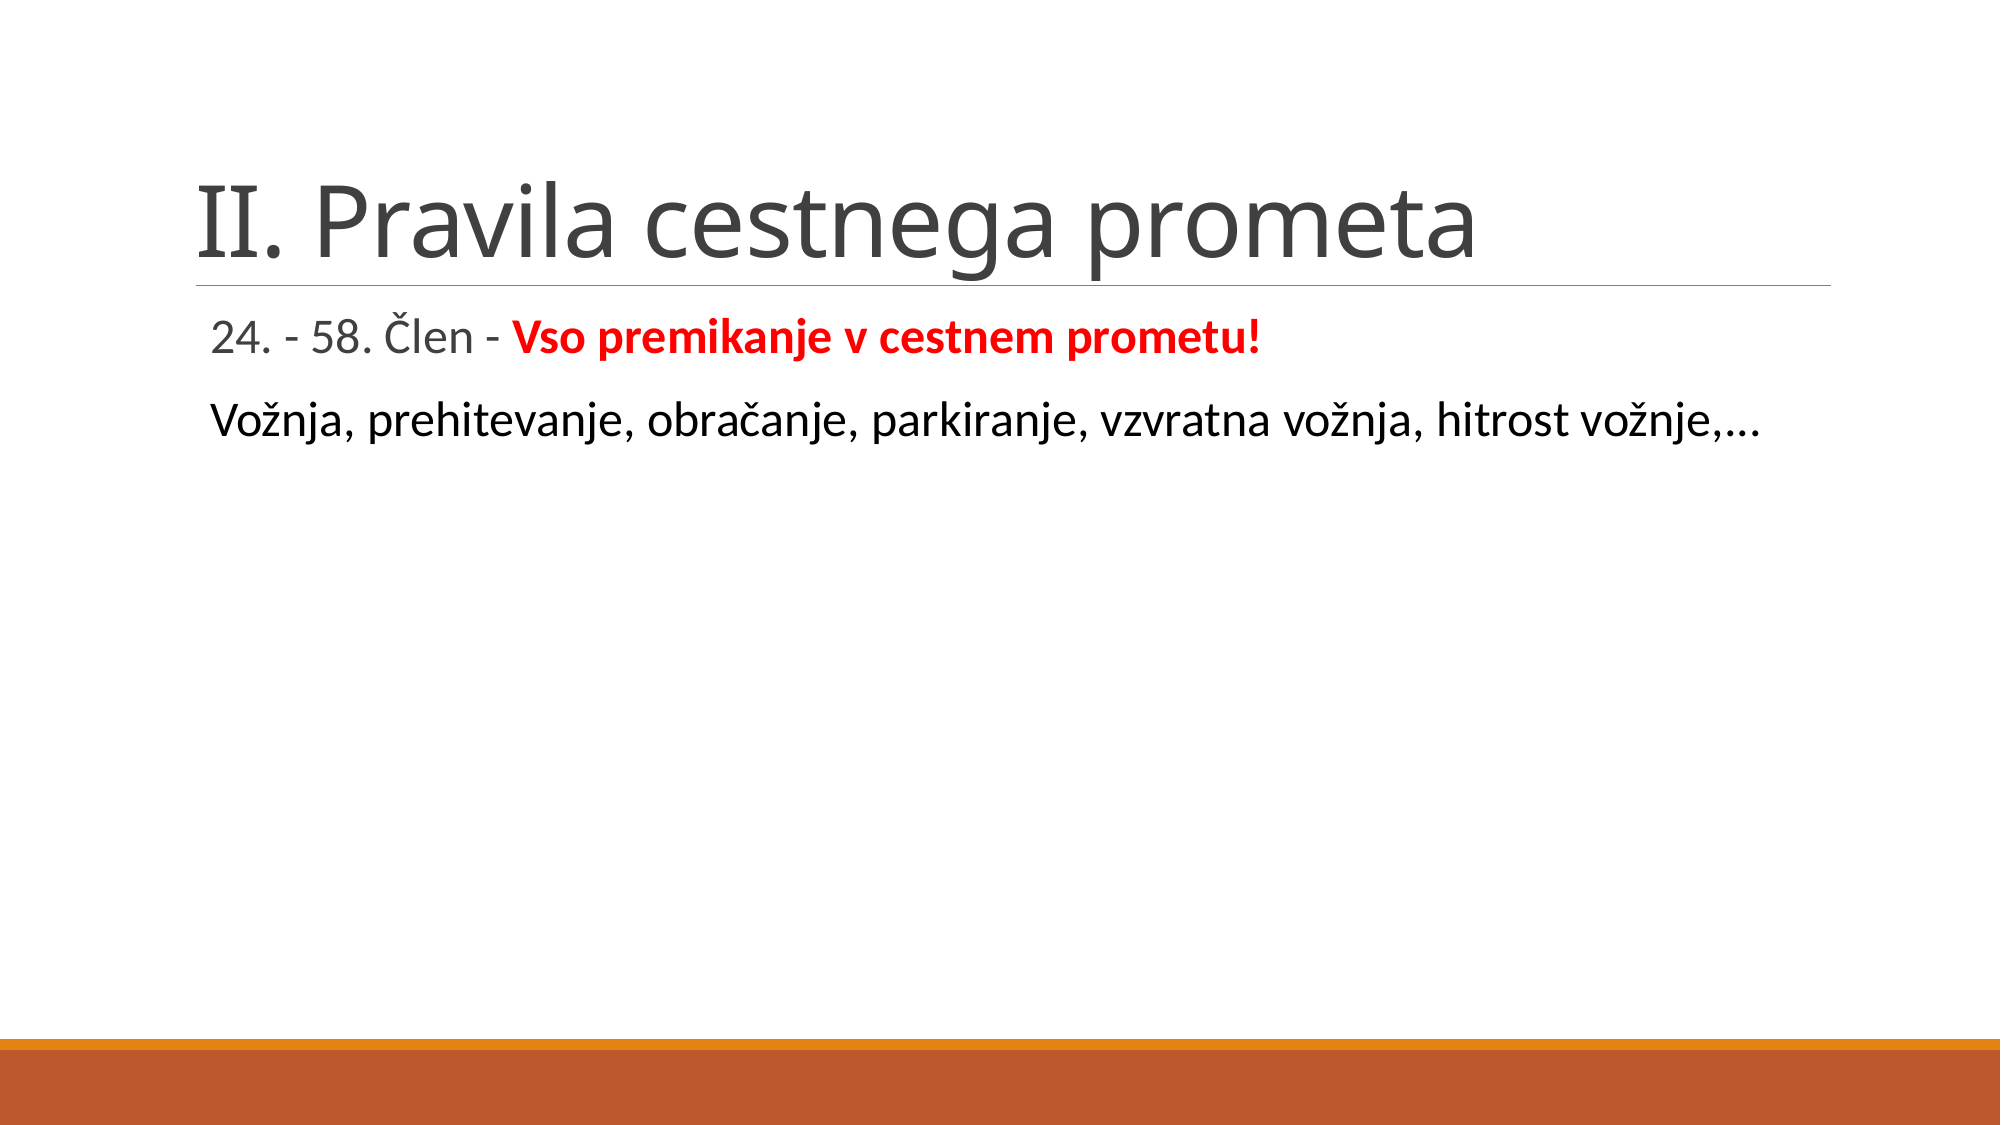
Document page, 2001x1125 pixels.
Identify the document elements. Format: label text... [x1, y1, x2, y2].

title II. Pravila cestnega prometa [180, 47, 1830, 285]
list 24. - 58. Člen - Vso premikanje v cestnem prometu! Vožnja, prehitevanje, obračanje, parkiranje, vzvratna vožnja, hitrost vožnje,... [180, 302, 1830, 963]
